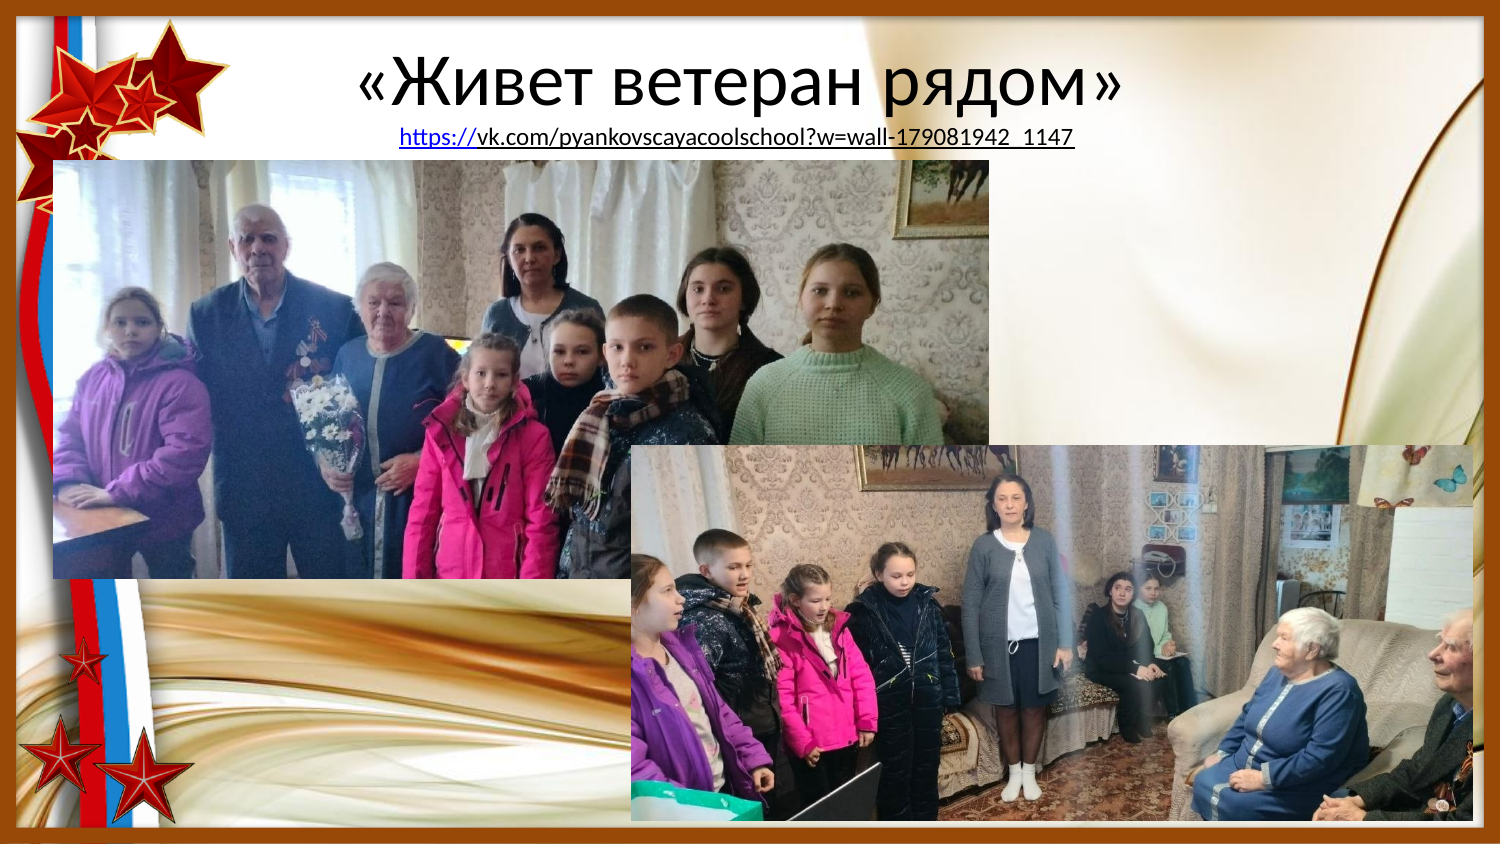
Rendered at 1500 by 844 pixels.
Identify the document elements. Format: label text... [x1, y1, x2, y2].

title «Живет ветеран рядом» https://vk.com/pyankovscayacoolschool?w=wall-179081942_1147 [64, 20, 1415, 161]
picture [17, 17, 1483, 827]
